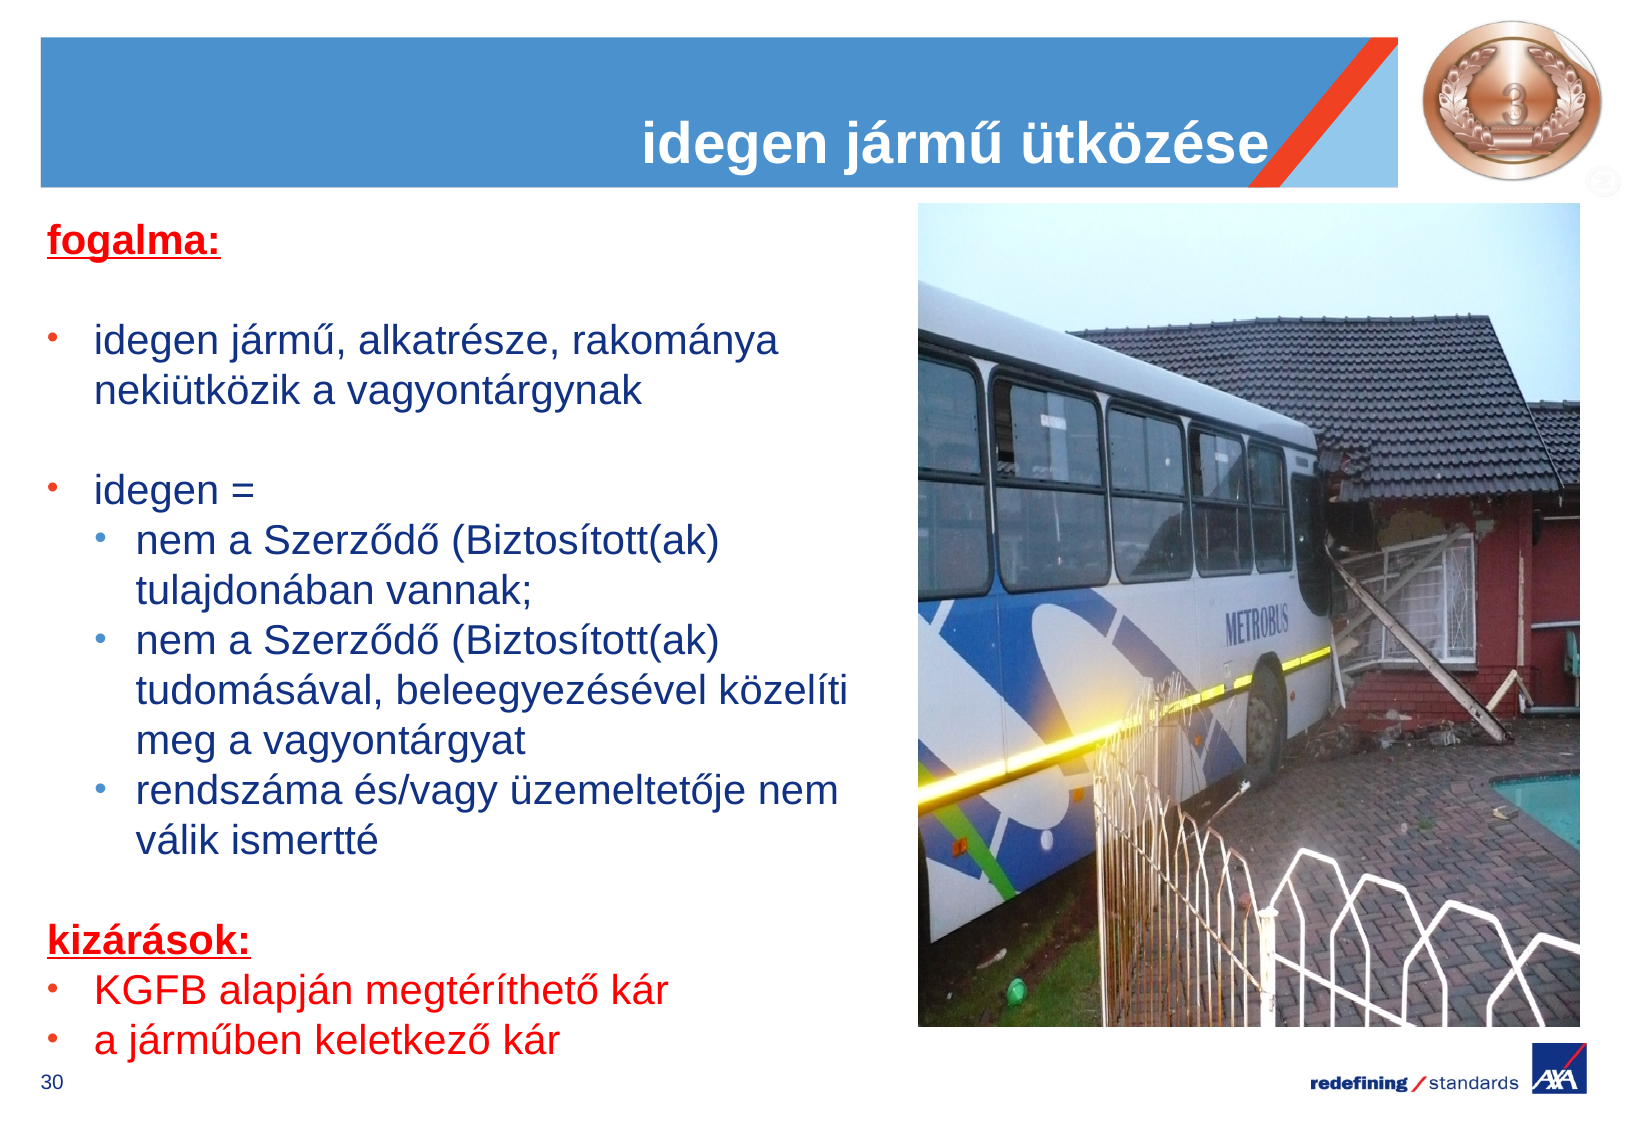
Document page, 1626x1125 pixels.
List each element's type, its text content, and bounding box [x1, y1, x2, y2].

title idegen jármű ütközése [56, 66, 1271, 180]
picture [1311, 1043, 1587, 1094]
list fogalma: idegen jármű, alkatrésze, rakománya nekiütközik a vagyontárgynak idegen = nem a Szerződő (Biztosított(ak) tulajdonában vannak; nem a Szerződő (Biztosított(ak) tudomásával, beleegyezésével közelíti meg a vagyontárgyat rendszáma és/vagy üzemeltetője nem válik ismertté kizárások: KGFB alapján megtéríthető kár a járműben keletkező kár [46, 212, 880, 1035]
picture [918, 202, 1580, 1027]
picture [1398, 0, 1625, 201]
text_box 30 [40, 1068, 95, 1119]
